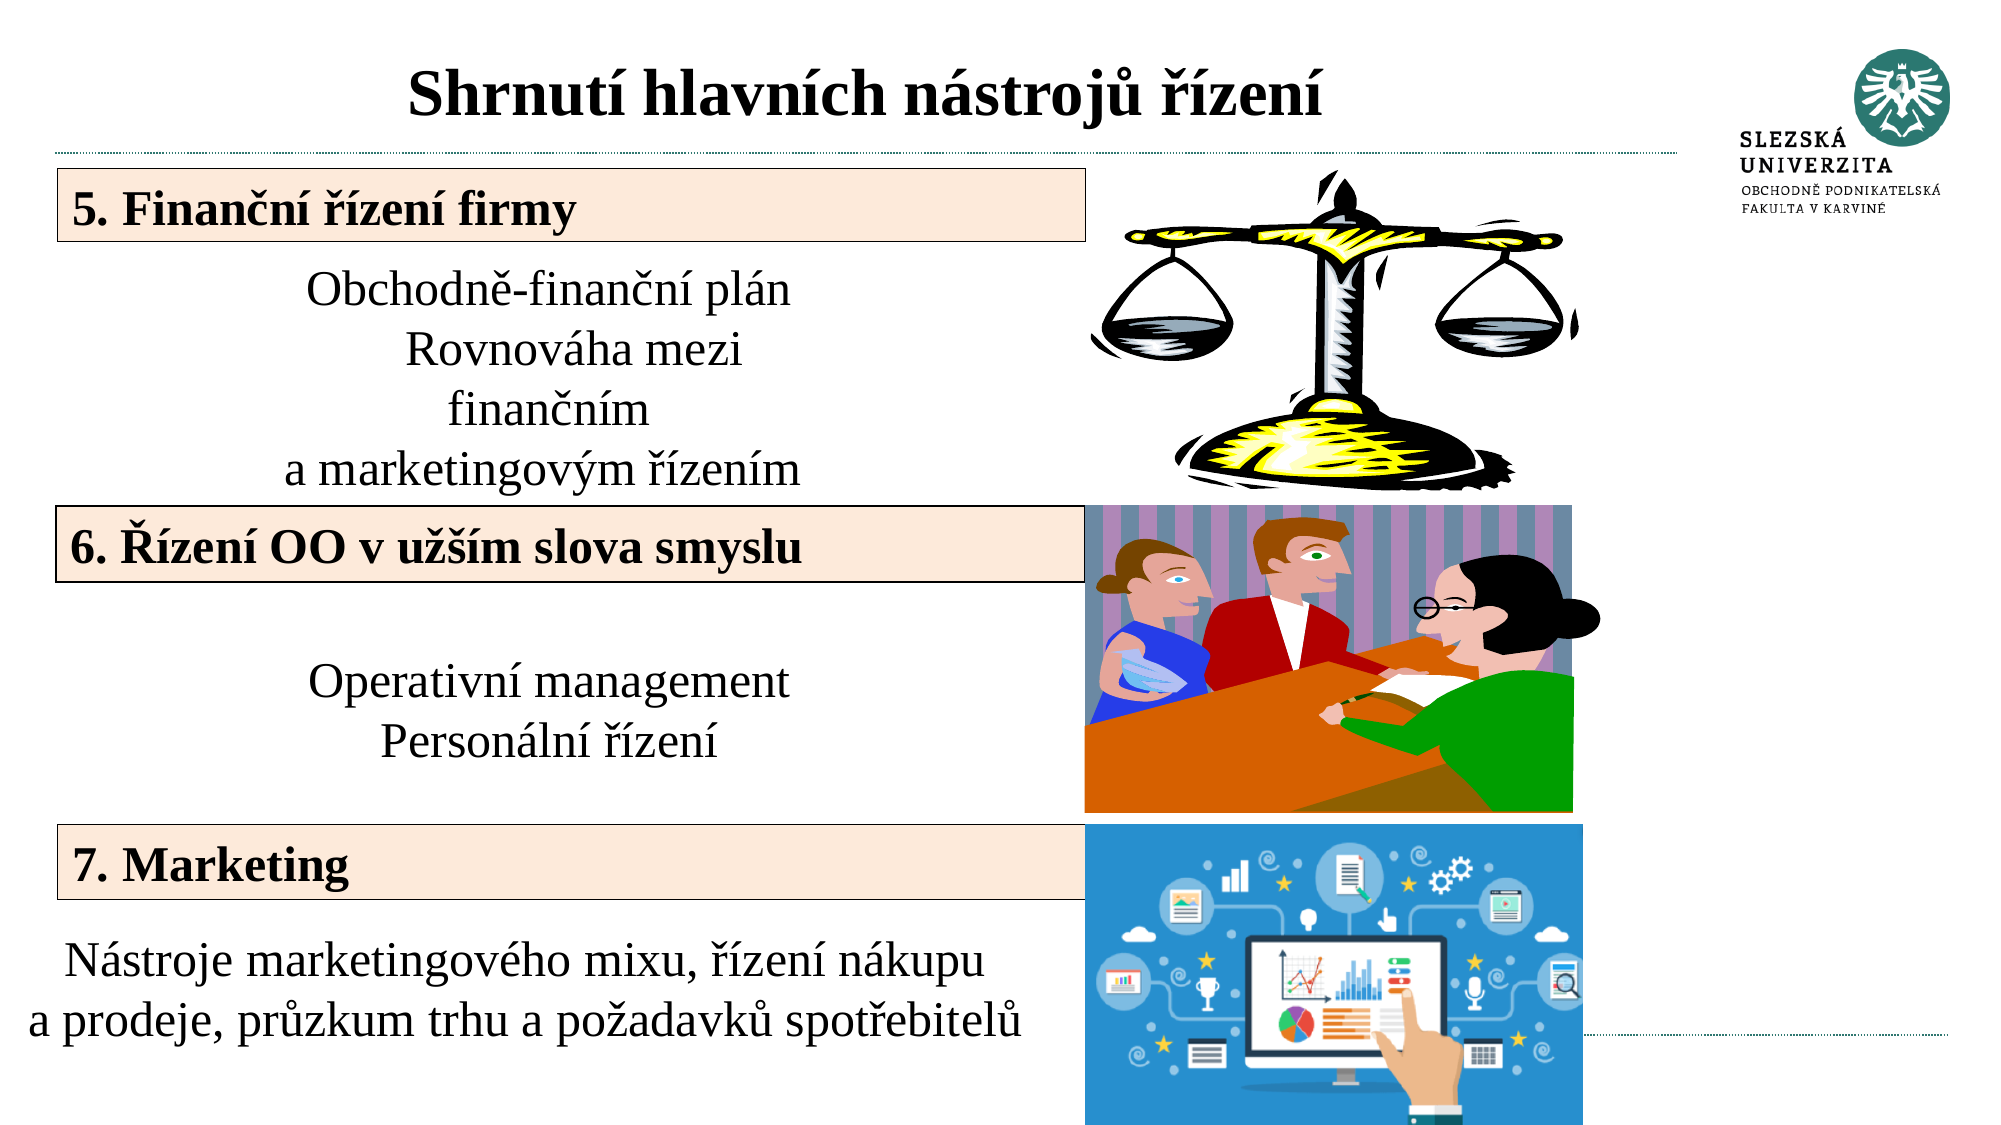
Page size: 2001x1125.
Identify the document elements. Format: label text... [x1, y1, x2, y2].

title Shrnutí hlavních nástrojů řízení [23, 41, 1709, 212]
picture [1740, 49, 1950, 213]
text_box 7. Marketing [57, 824, 1083, 900]
picture [1085, 824, 1584, 1125]
text_box Nástroje marketingového mixu, řízení nákupu a prodeje, průzkum trhu a požadavků spotřebitelů [0, 918, 1080, 1054]
text_box 5. Finanční řízení firmy [57, 168, 1082, 242]
picture [1085, 166, 1582, 494]
text_box 6. Řízení OO v užším slova smyslu [56, 506, 1081, 582]
picture [1084, 504, 1601, 813]
text_box Operativní management Personální řízení [293, 639, 806, 775]
text_box Obchodně-finanční plán Rovnováha mezi finančním a marketingovým řízením [56, 248, 1043, 503]
